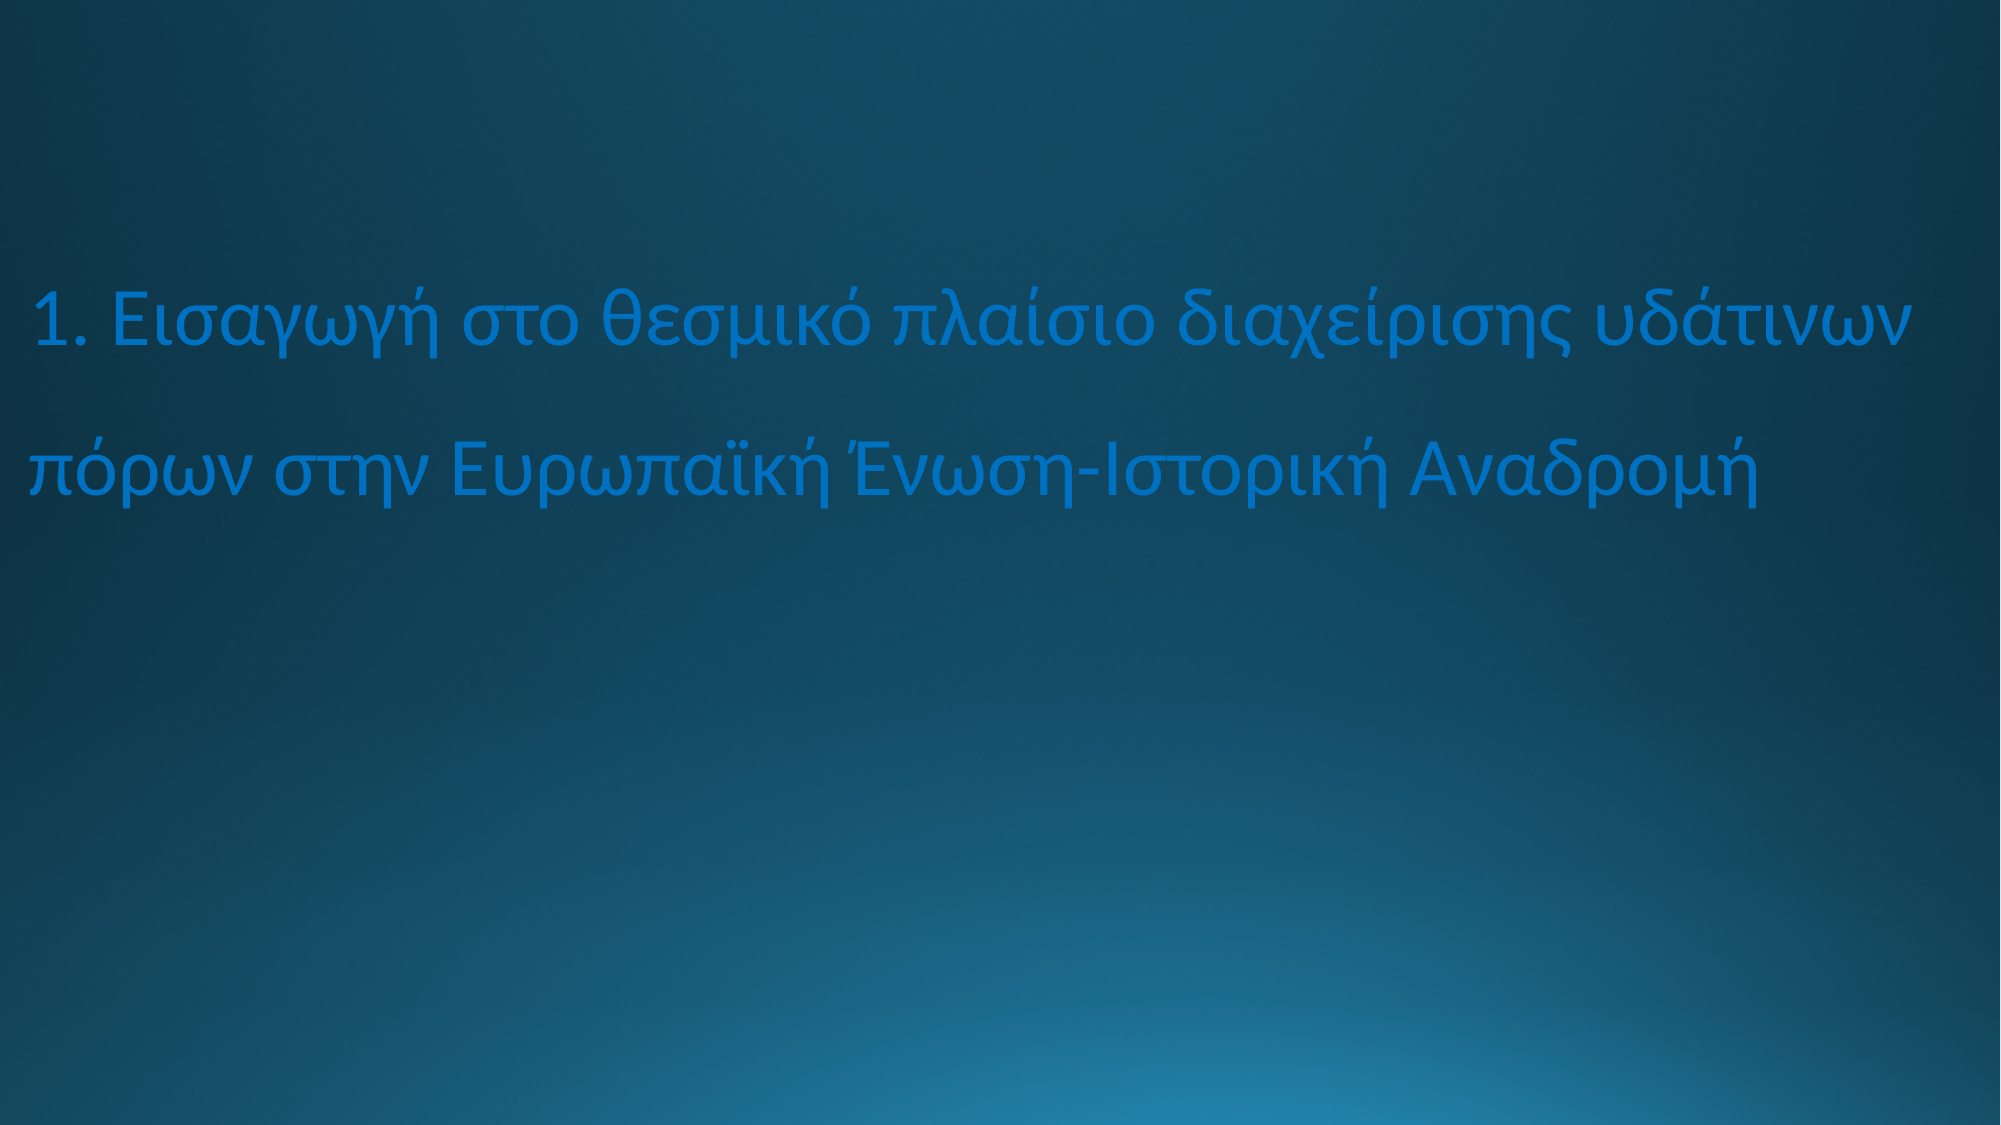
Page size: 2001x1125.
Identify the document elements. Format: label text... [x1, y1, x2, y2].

text_box 1. Εισαγωγή στο θεσμικό πλαίσιο διαχείρισης υδάτινων πόρων στην Ευρωπαϊκή Ένωση-Ιστορική Αναδρομή [13, 205, 1931, 820]
picture [0, 0, 2001, 1125]
